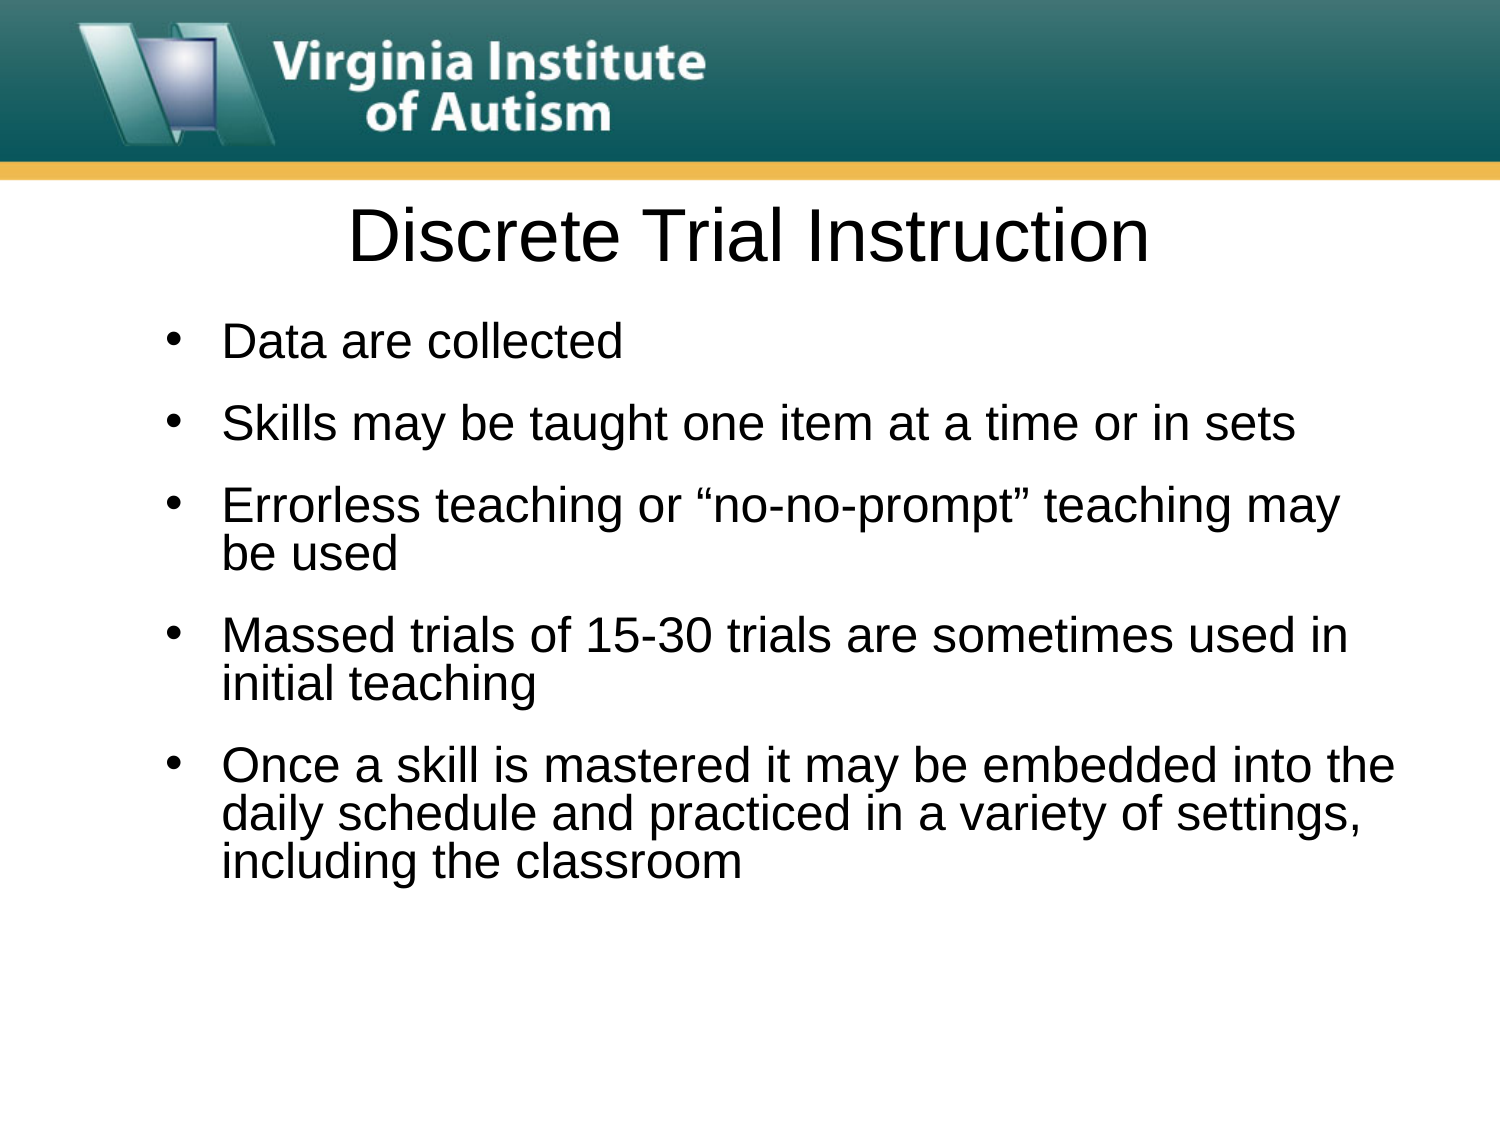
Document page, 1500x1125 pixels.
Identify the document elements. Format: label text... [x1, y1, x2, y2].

title Discrete Trial Instruction [112, 137, 1388, 325]
list Data are collected Skills may be taught one item at a time or in sets Errorless teaching or “no-no-prompt” teaching may be used Massed trials of 15-30 trials are sometimes used in initial teaching Once a skill is mastered it may be embedded into the daily schedule and practiced in a variety of settings, including the classroom [150, 312, 1425, 963]
picture [0, 0, 1500, 1125]
